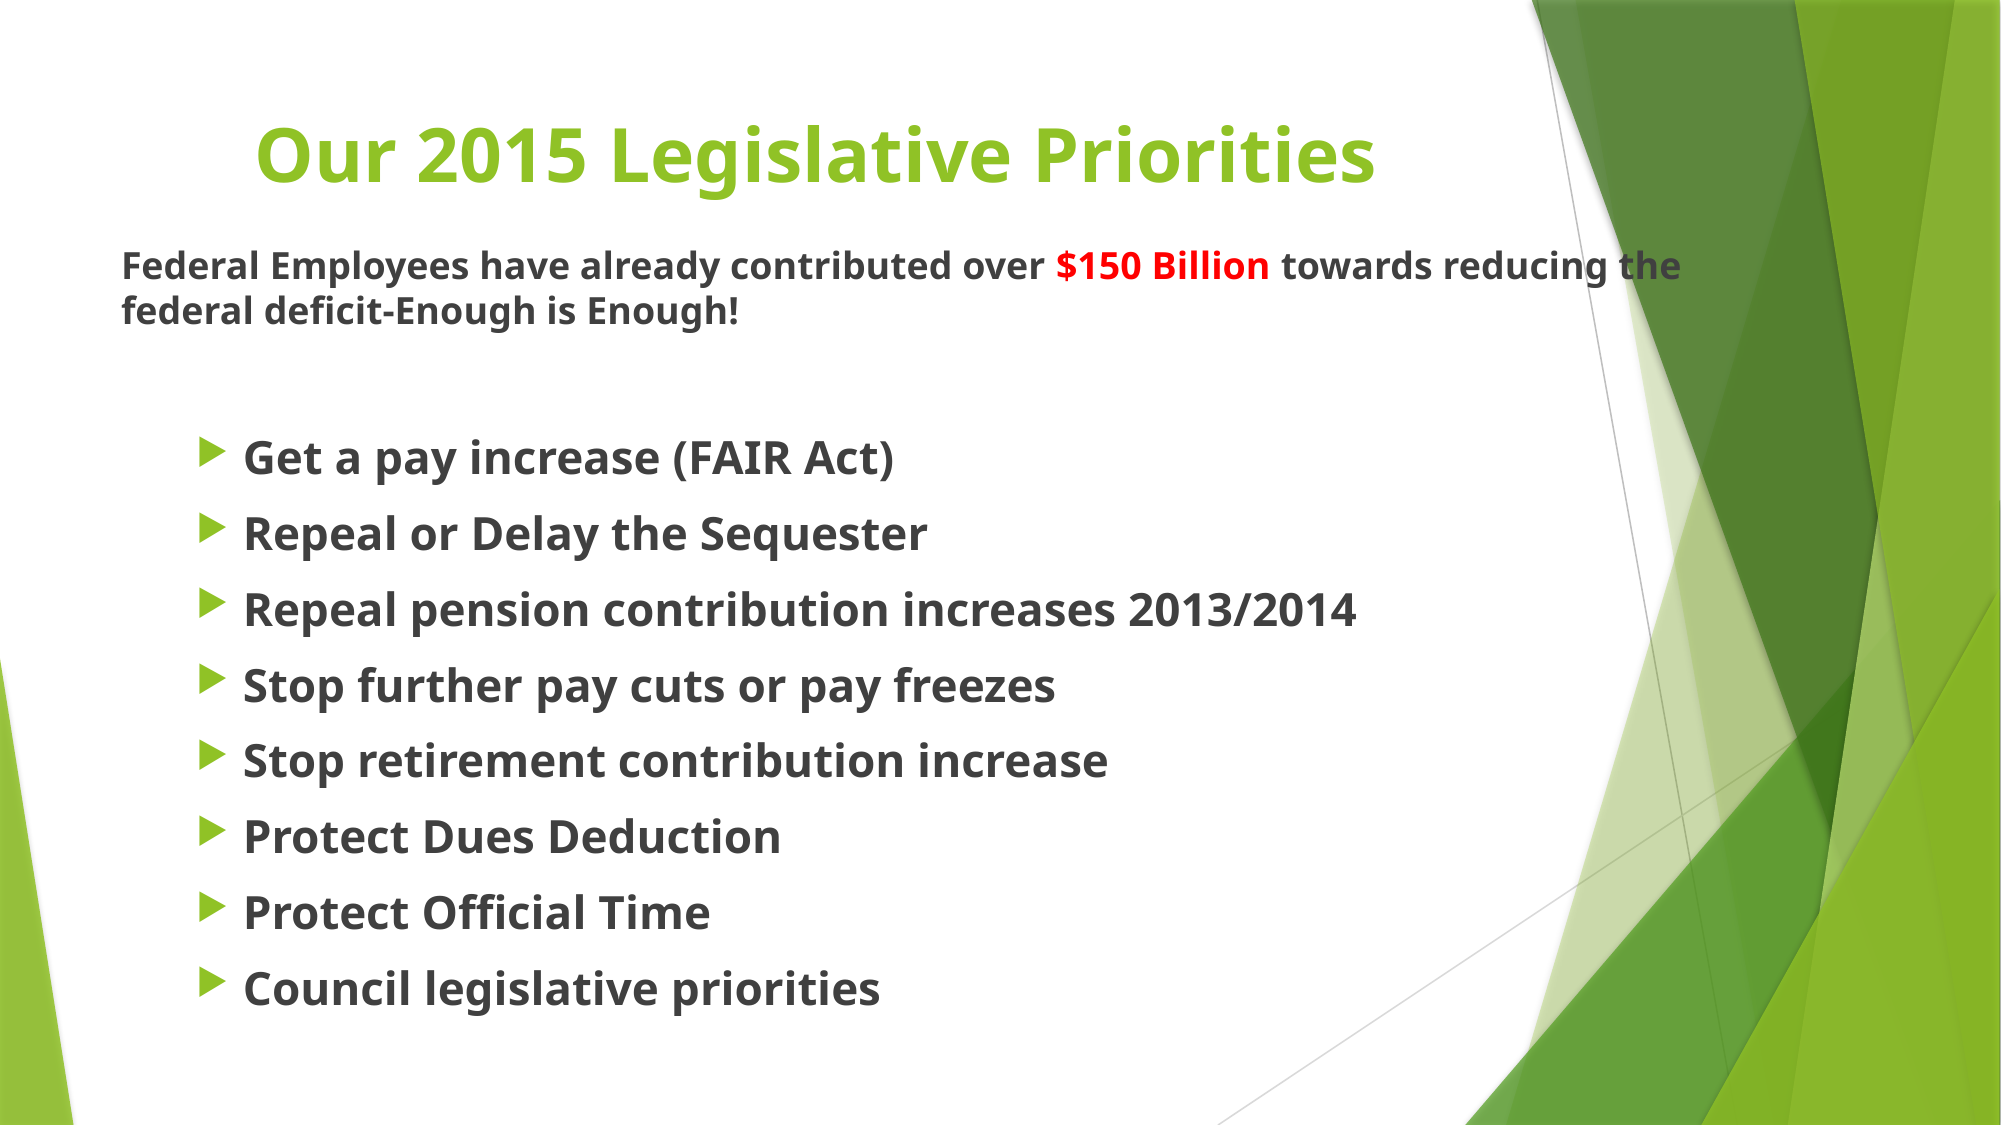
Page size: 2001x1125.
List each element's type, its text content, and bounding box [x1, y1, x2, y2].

list Federal Employees have already contributed over $150 Billion towards reducing the federal deficit-Enough is Enough! Get a pay increase (FAIR Act) Repeal or Delay the Sequester Repeal pension contribution increases 2013/2014 Stop further pay cuts or pay freezes Stop retirement contribution increase Protect Dues Deduction Protect Official Time Council legislative priorities [106, 235, 1786, 1024]
title Our 2015 Legislative Priorities [111, 99, 1522, 235]
